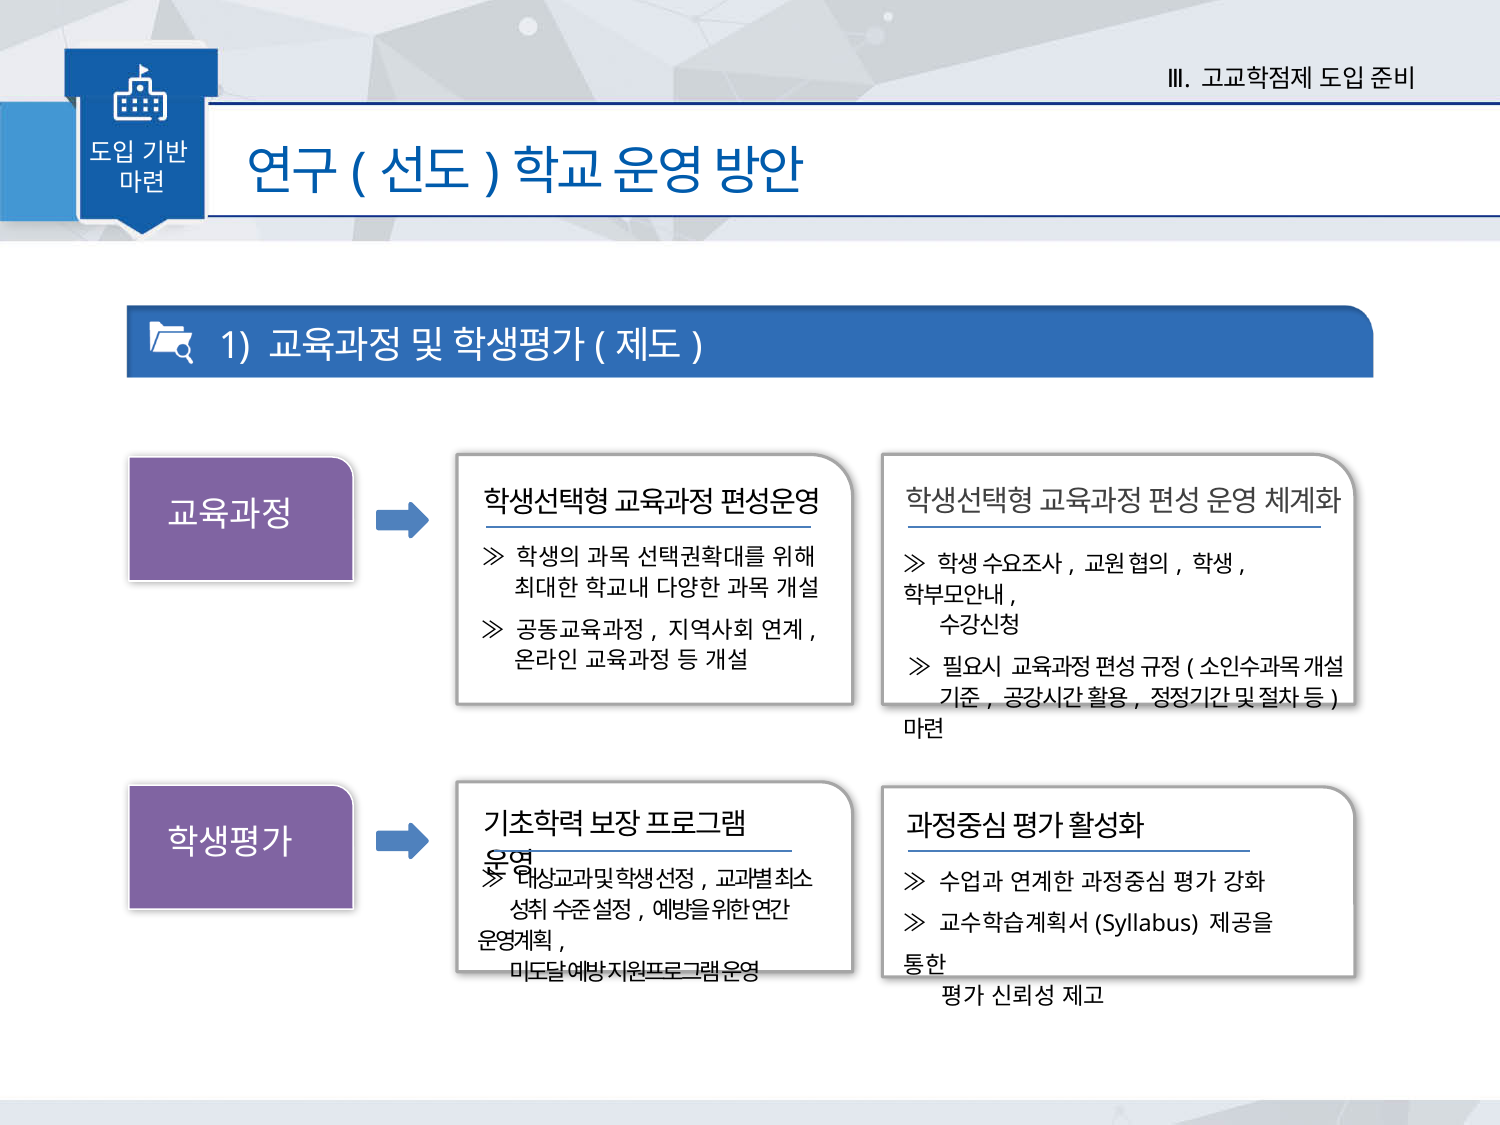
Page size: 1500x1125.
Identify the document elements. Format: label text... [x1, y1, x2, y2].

picture [0, 0, 1500, 1125]
text_box ≫ 학생 수요조사, 교원 협의, 학생, 학부모안내, 수강신청 ≫ 필요시 교육과정 편성 규정(소인수과목 개설 기준, 공강시간 활용, 정정기간 및 절차 등) 마련 [889, 538, 1362, 750]
text_box [376, 822, 429, 860]
text_box [454, 779, 848, 974]
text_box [461, 794, 860, 962]
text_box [62, 40, 1435, 210]
text_box [376, 501, 429, 539]
text_box 학생선택형 교육과정 편성 운영 체계화 [890, 471, 1364, 525]
text_box ≫ 수업과 연계한 과정중심 평가 강화 ≫ 교수학습계획서(Syllabus) 제공을 통한 평가 신뢰성 제고 [889, 856, 1327, 1017]
text_box [880, 784, 1357, 979]
text_box [880, 452, 1357, 707]
text_box [698, 969, 855, 974]
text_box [128, 456, 364, 582]
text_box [128, 784, 364, 910]
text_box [461, 471, 854, 683]
text_box 과정중심 평가 활성화 [891, 796, 1184, 850]
text_box [454, 452, 855, 707]
